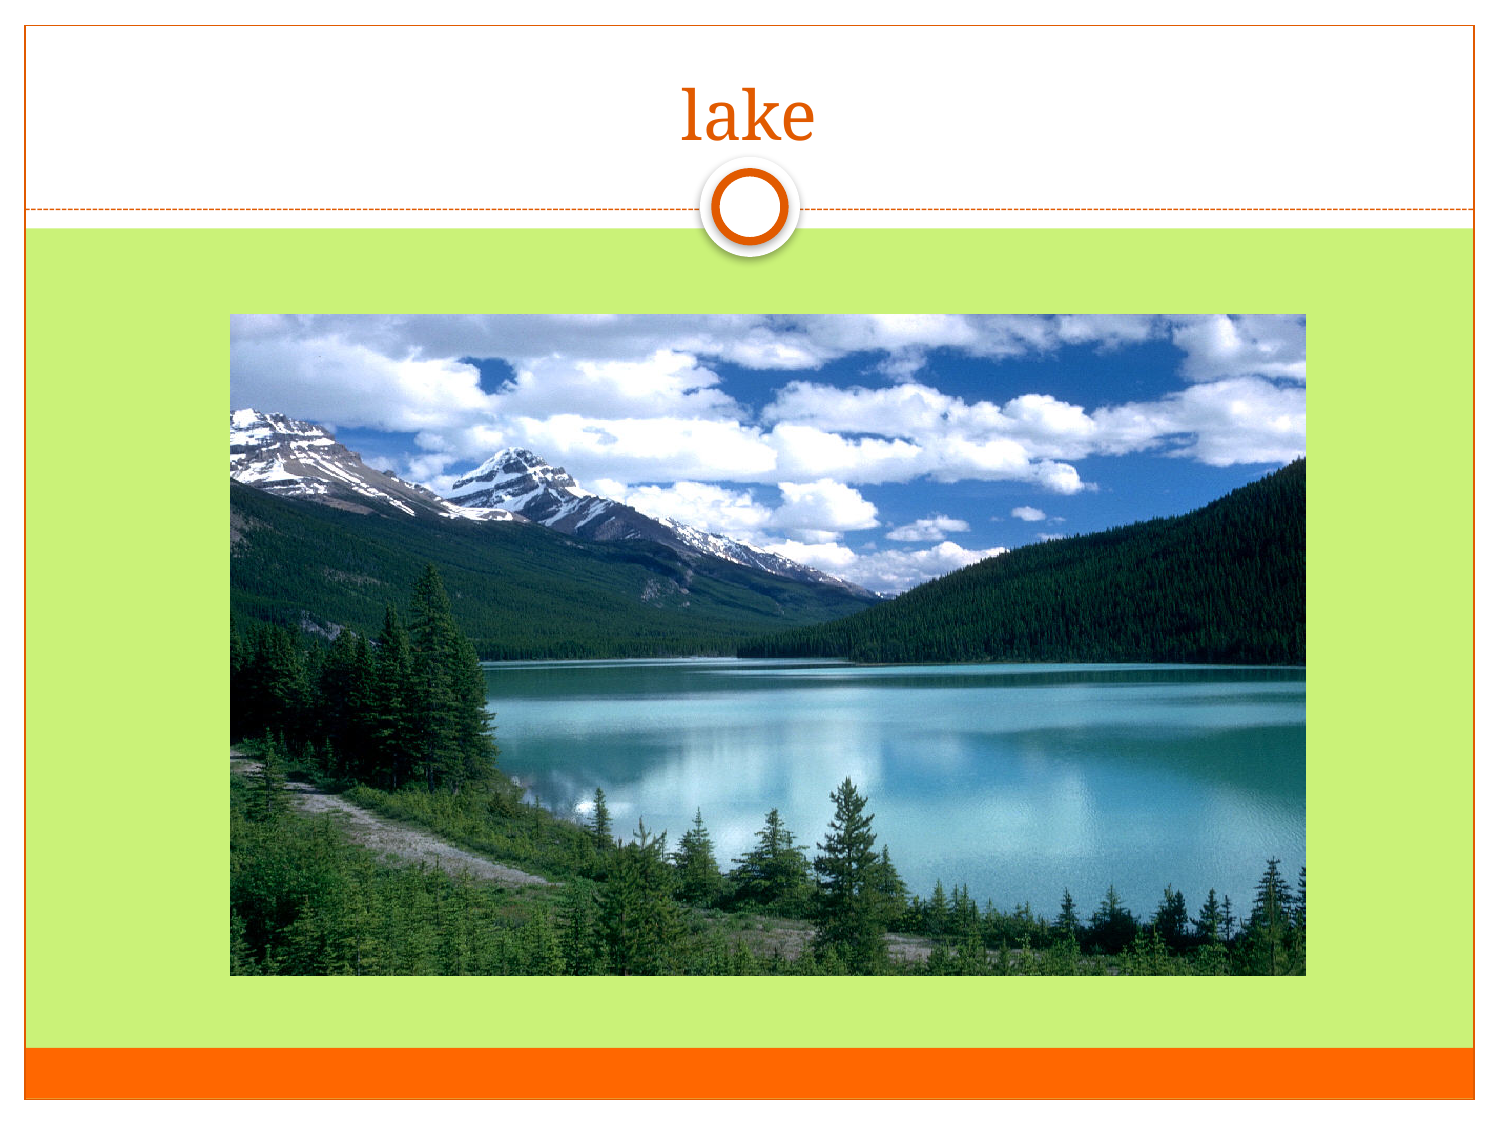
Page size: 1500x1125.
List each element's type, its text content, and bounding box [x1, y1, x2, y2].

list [229, 314, 1306, 977]
title lake [49, 37, 1450, 162]
